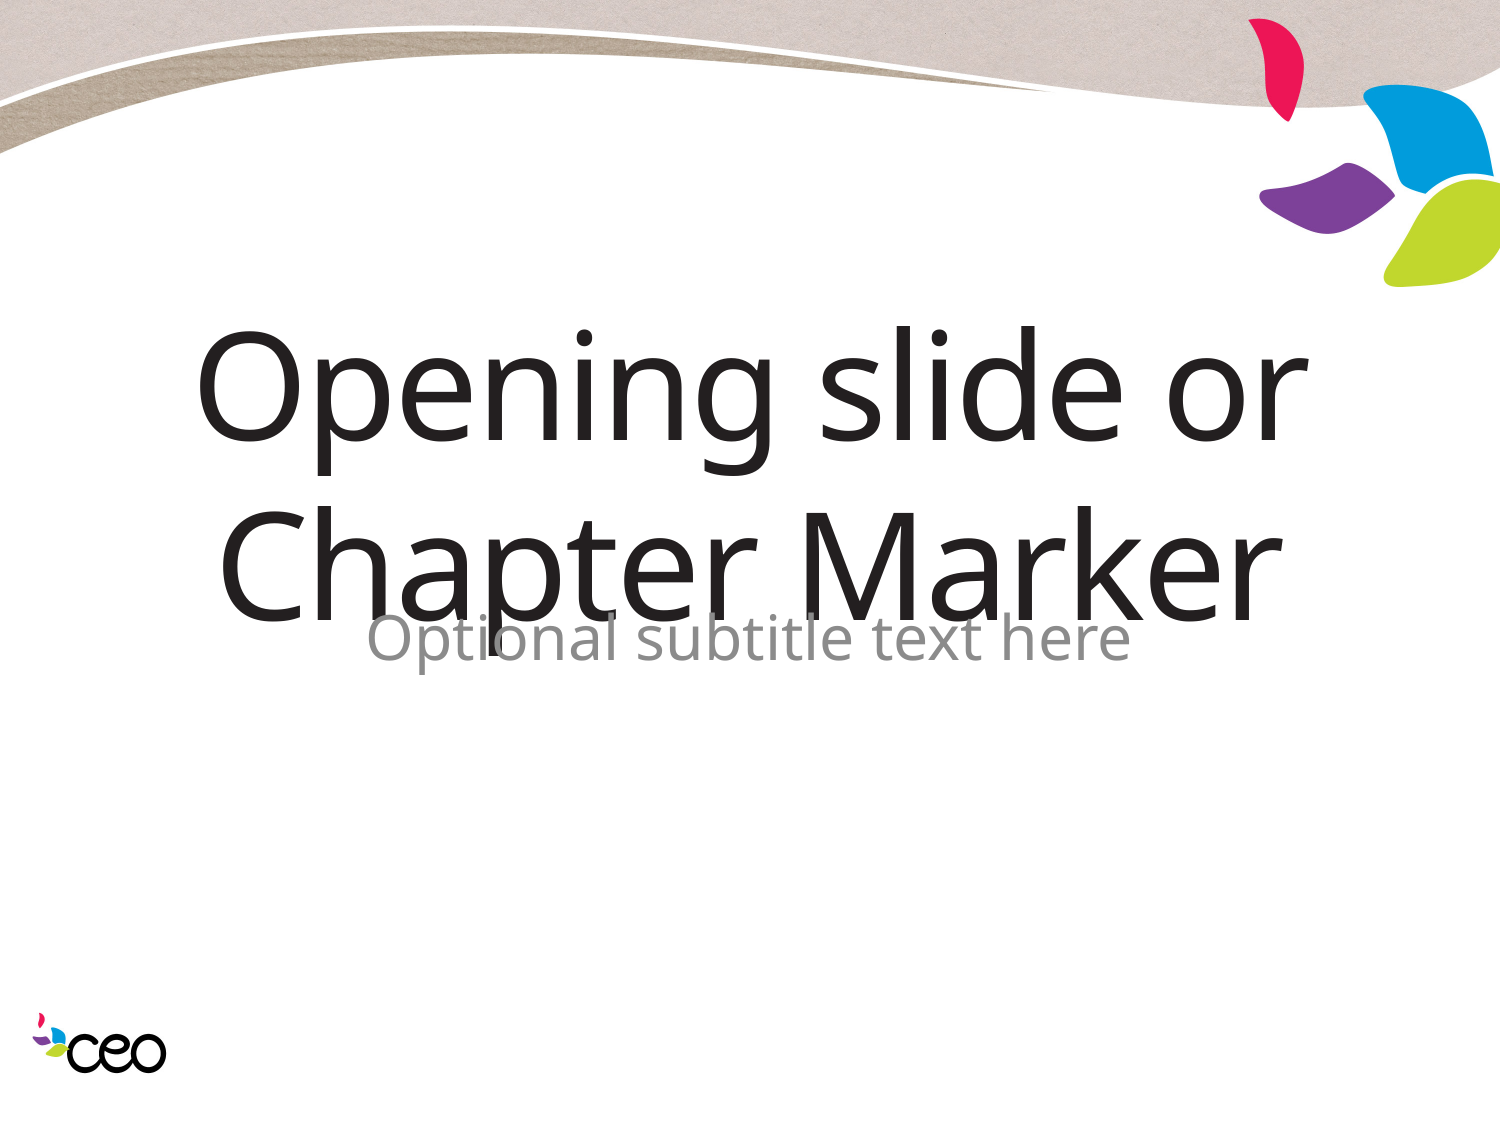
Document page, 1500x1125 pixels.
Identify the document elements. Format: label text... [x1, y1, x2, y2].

picture [0, 0, 1500, 1125]
subtitle Optional subtitle text here [225, 590, 1275, 773]
title Opening slide or Chapter Marker [112, 349, 1388, 591]
